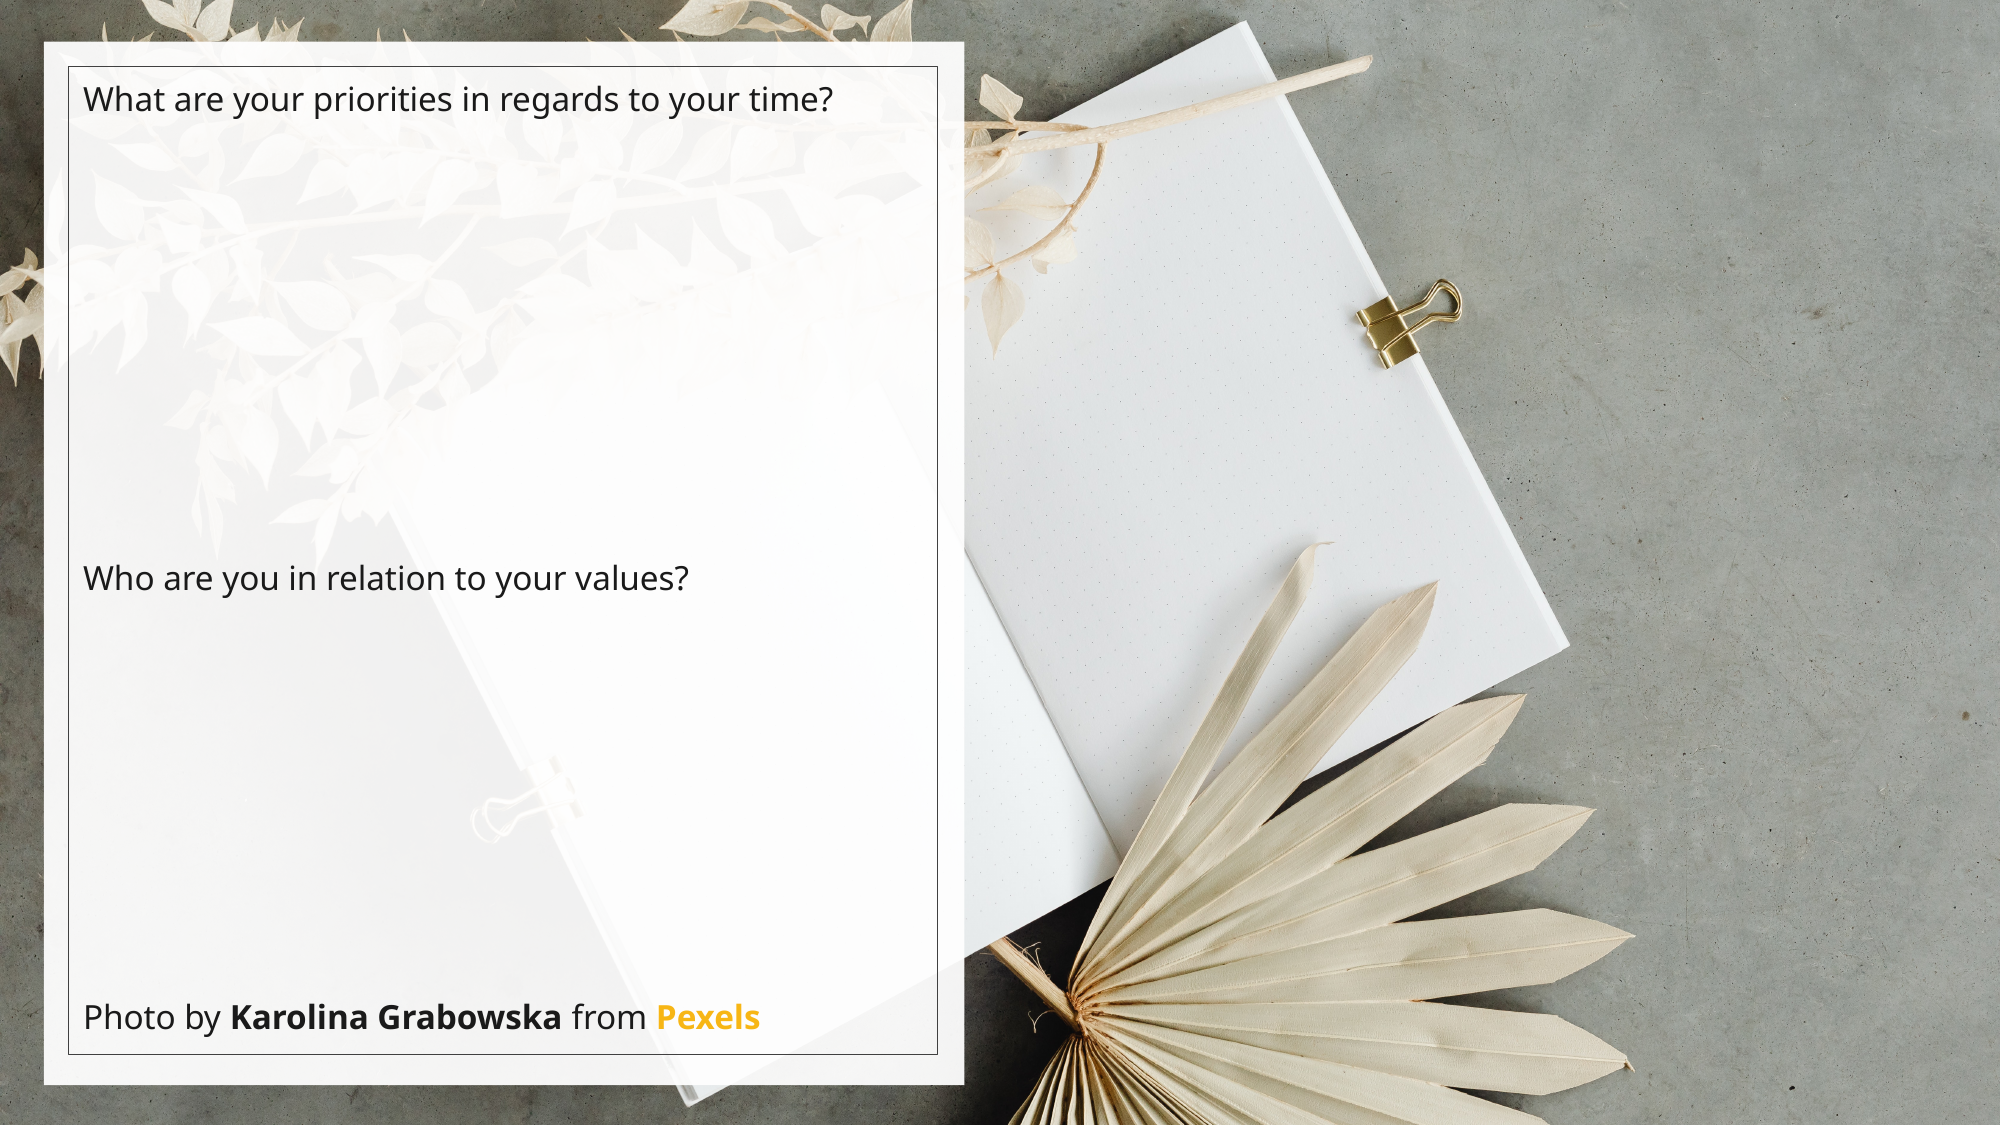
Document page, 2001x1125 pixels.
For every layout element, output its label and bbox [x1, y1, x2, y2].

list [0, 0, 2000, 1125]
